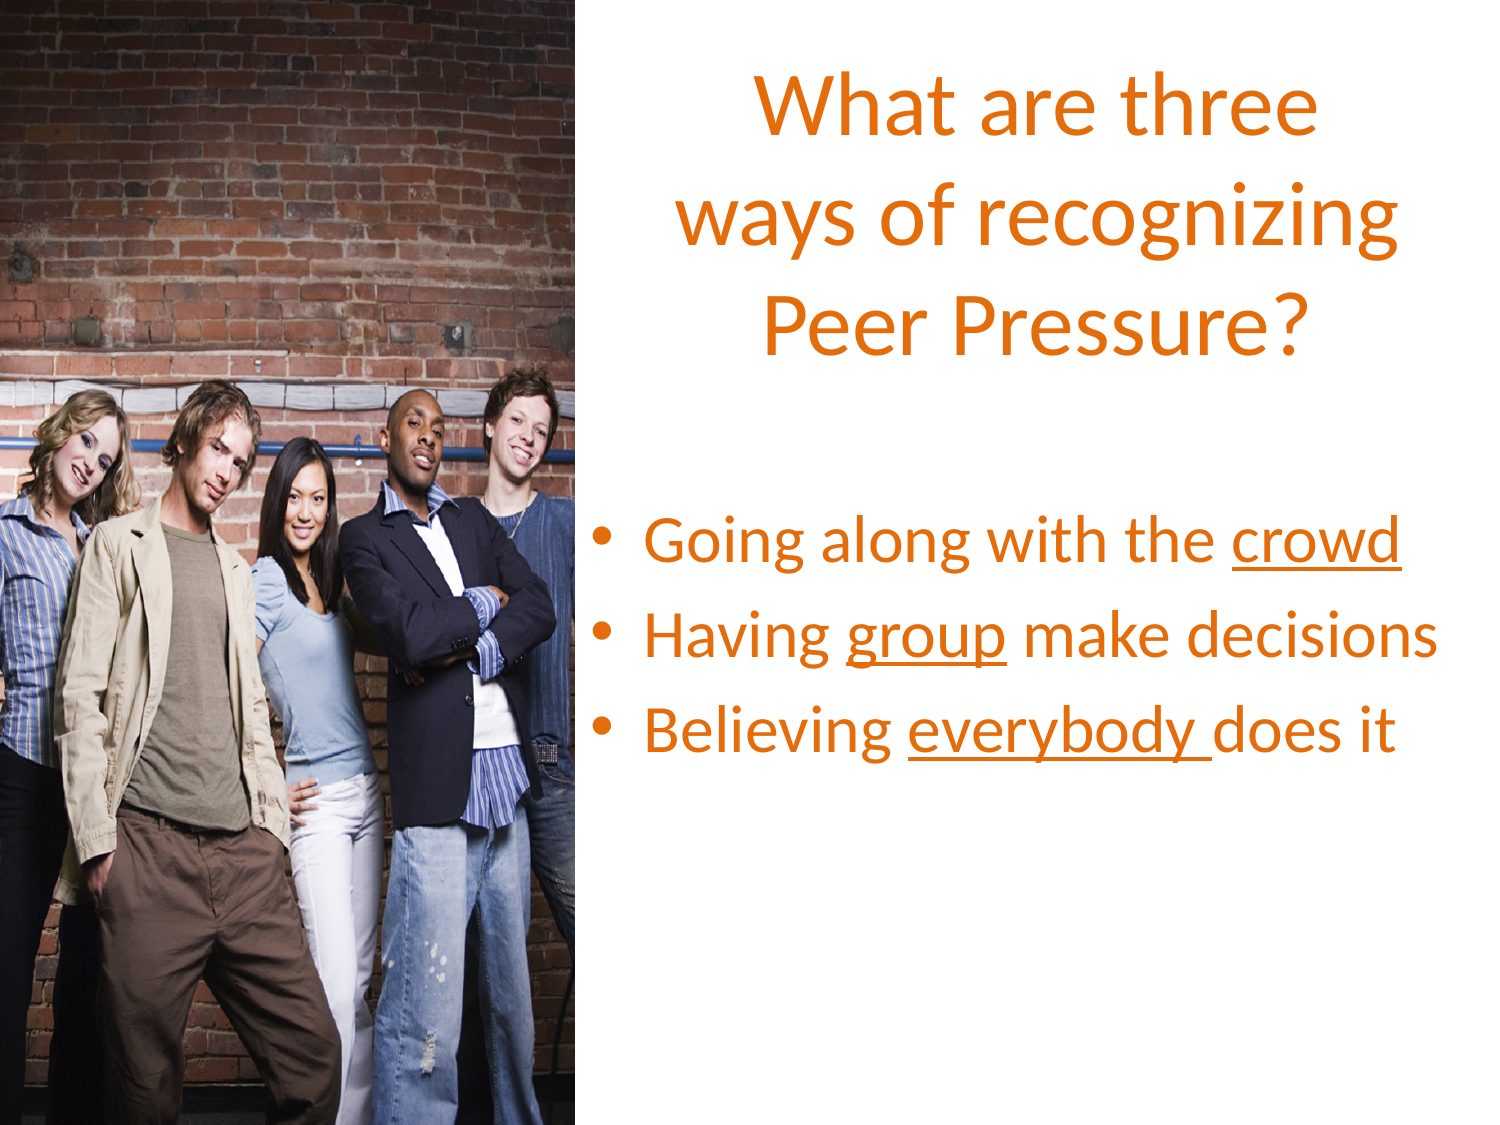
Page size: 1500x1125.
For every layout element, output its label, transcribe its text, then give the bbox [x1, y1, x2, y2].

title What are three ways of recognizing Peer Pressure? [650, 12, 1425, 405]
list Going along with the crowd Having group make decisions Believing everybody does it [579, 487, 1500, 888]
picture [0, 0, 576, 1125]
